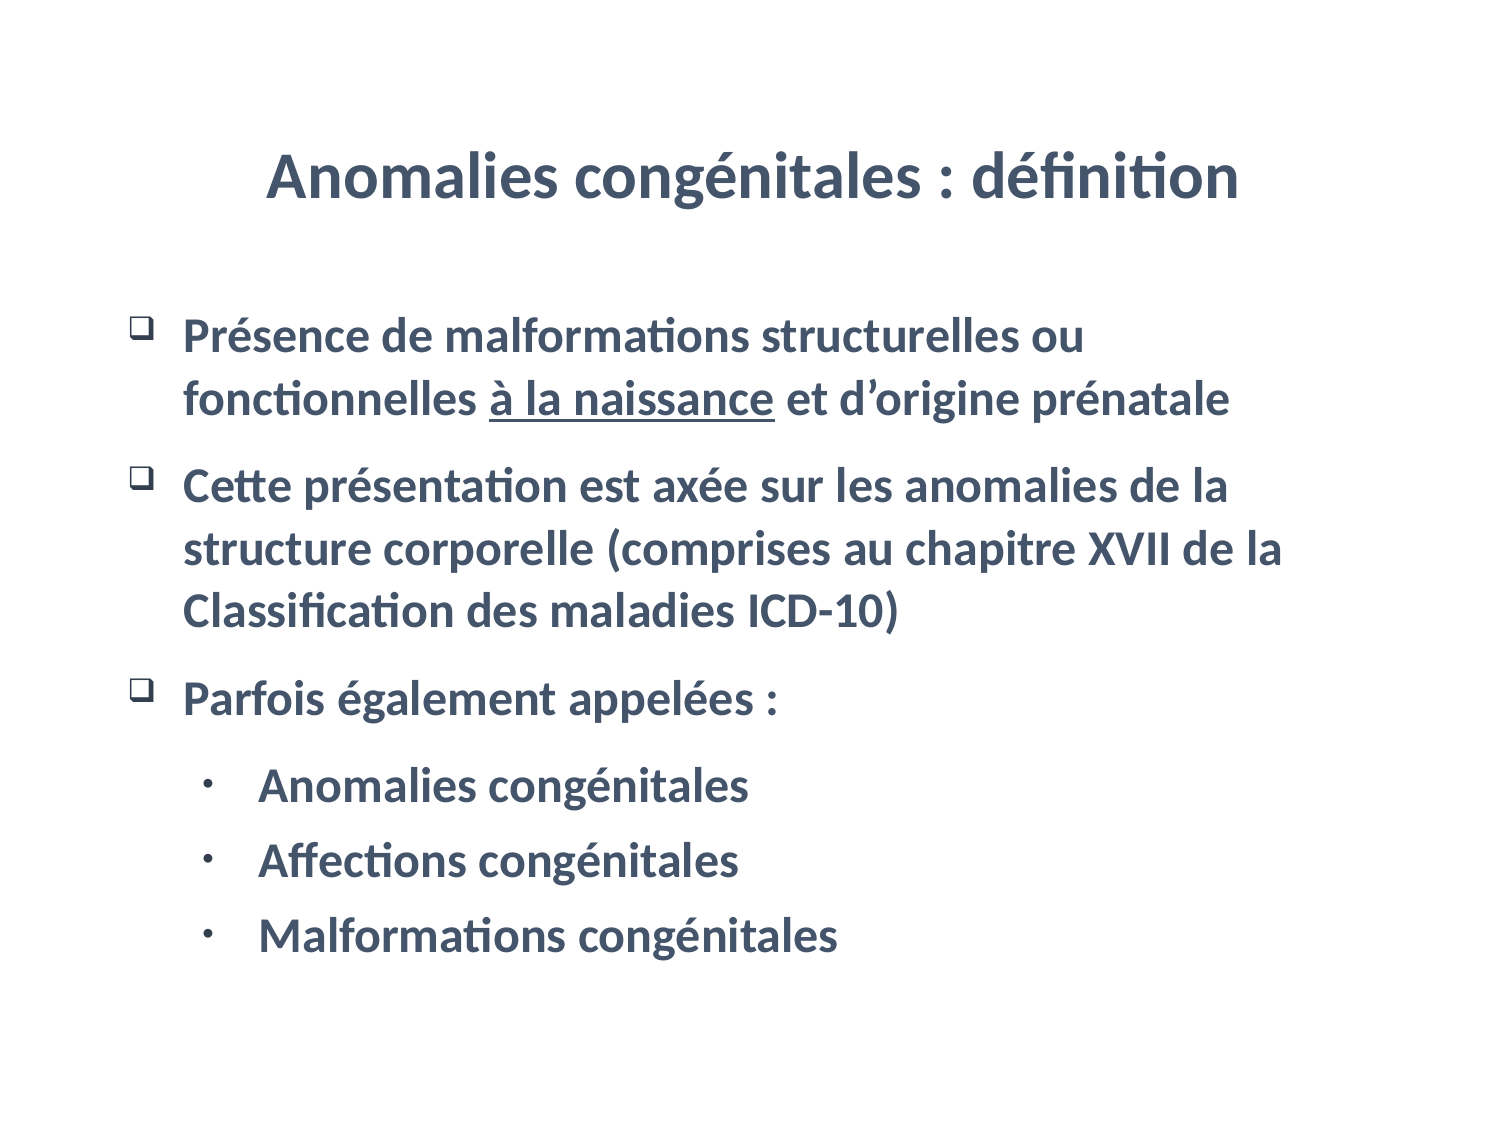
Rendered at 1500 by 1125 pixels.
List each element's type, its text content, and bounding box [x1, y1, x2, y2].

title Anomalies congénitales : définition [112, 137, 1410, 218]
text_box Présence de malformations structurelles ou fonctionnelles à la naissance et d’origine prénatale Cette présentation est axée sur les anomalies de la structure corporelle (comprises au chapitre XVII de la Classification des maladies ICD-10) Parfois également appelées : Anomalies congénitales Affections congénitales Malformations congénitales [112, 292, 1375, 971]
